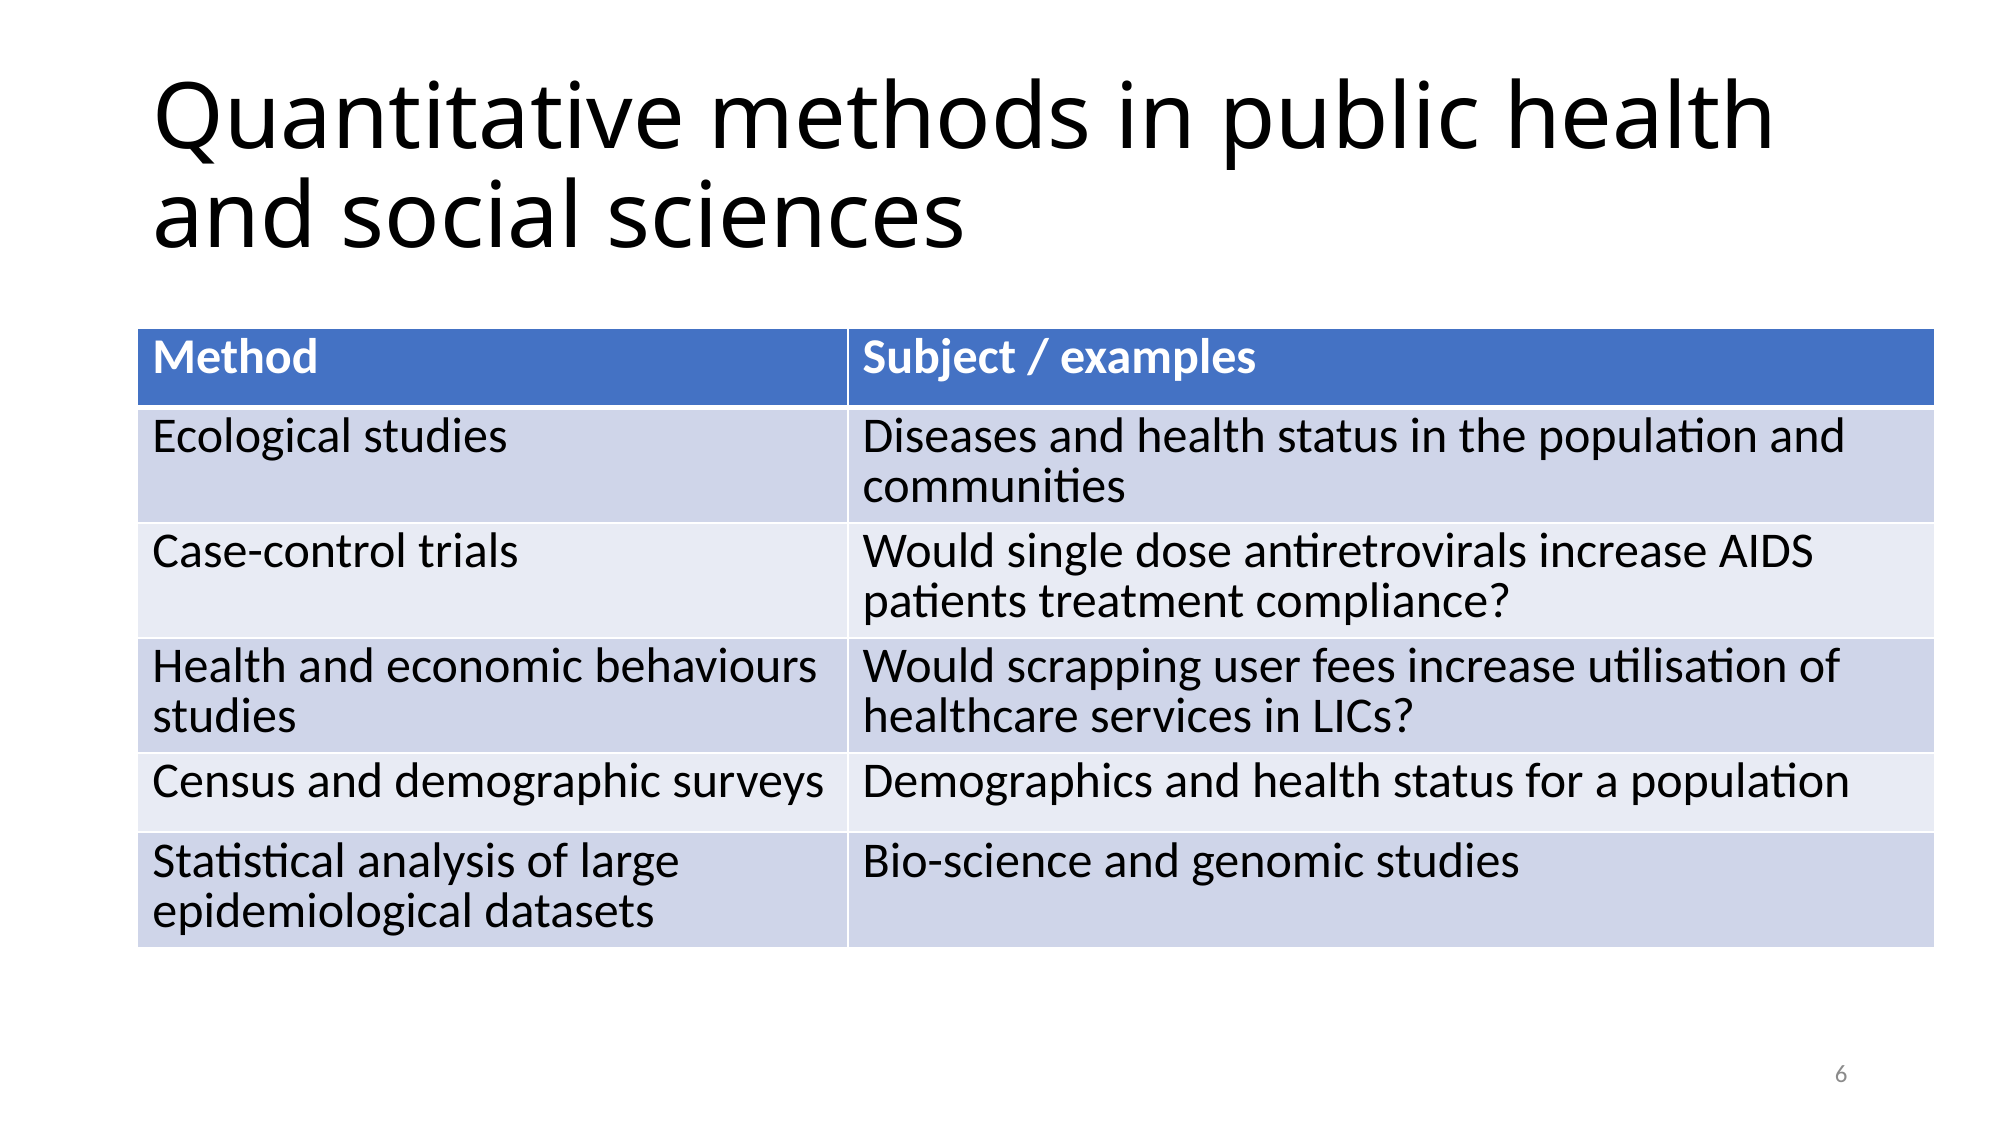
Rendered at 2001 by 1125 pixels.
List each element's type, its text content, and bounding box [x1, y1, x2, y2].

table_cell Ecological studies [138, 410, 847, 522]
table_cell Demographics and health status for a population [849, 754, 1934, 831]
title Quantitative methods in public health and social sciences [137, 59, 1863, 278]
table_cell Bio-science and genomic studies [849, 833, 1934, 947]
table_cell Diseases and health status in the population and communities [849, 410, 1934, 522]
table_cell Census and demographic surveys [138, 754, 847, 831]
table_cell Statistical analysis of large epidemiological datasets [138, 833, 847, 947]
table_cell Would single dose antiretrovirals increase AIDS patients treatment compliance? [849, 524, 1934, 637]
table_cell Would scrapping user fees increase utilisation of healthcare services in LICs? [849, 639, 1934, 752]
table_cell Case-control trials [138, 524, 847, 637]
table_header Method [138, 329, 847, 405]
table_cell Health and economic behaviours studies [138, 639, 847, 752]
table_header Subject / examples [849, 329, 1934, 405]
slide_number 5 [1412, 1042, 1863, 1103]
